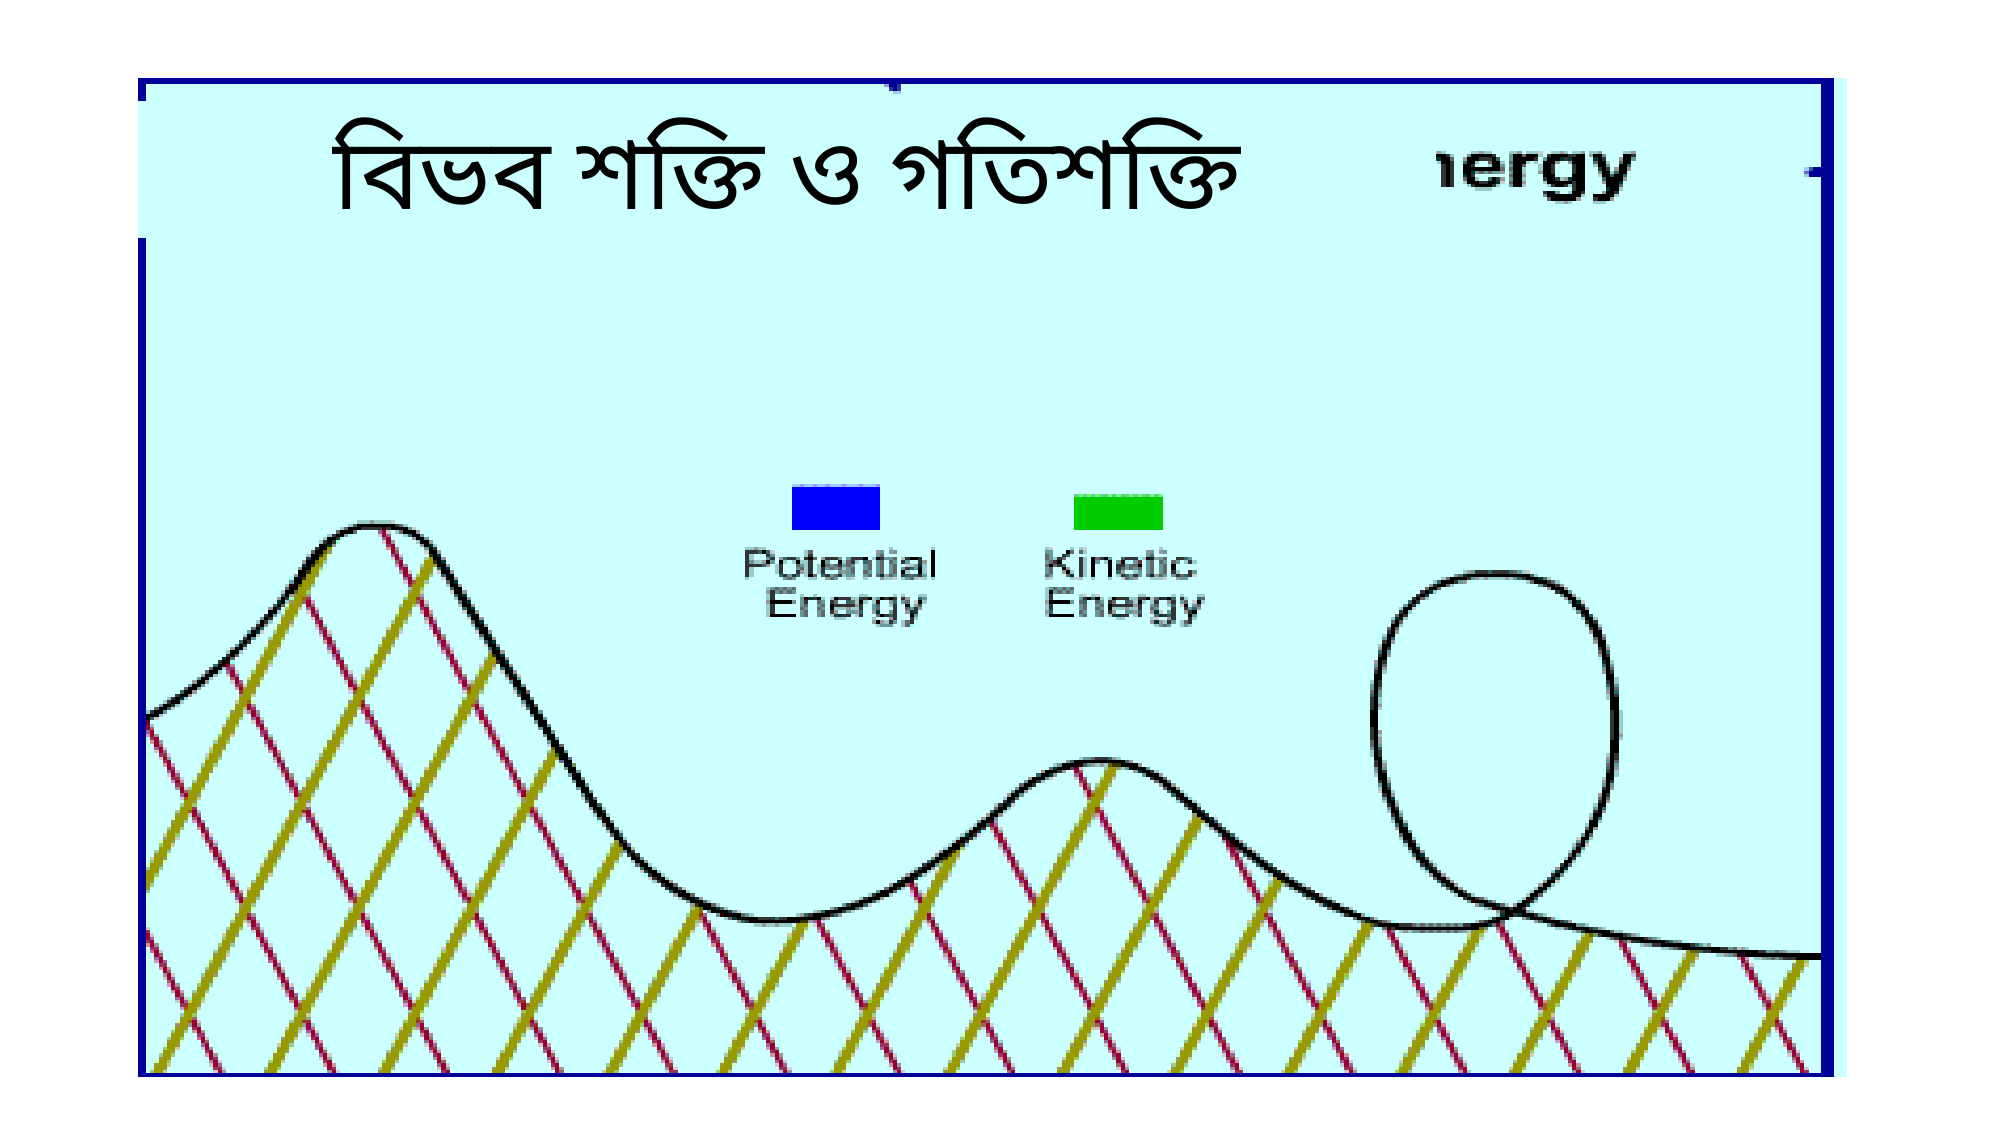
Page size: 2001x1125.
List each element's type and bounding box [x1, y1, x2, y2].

picture [138, 78, 1847, 1077]
